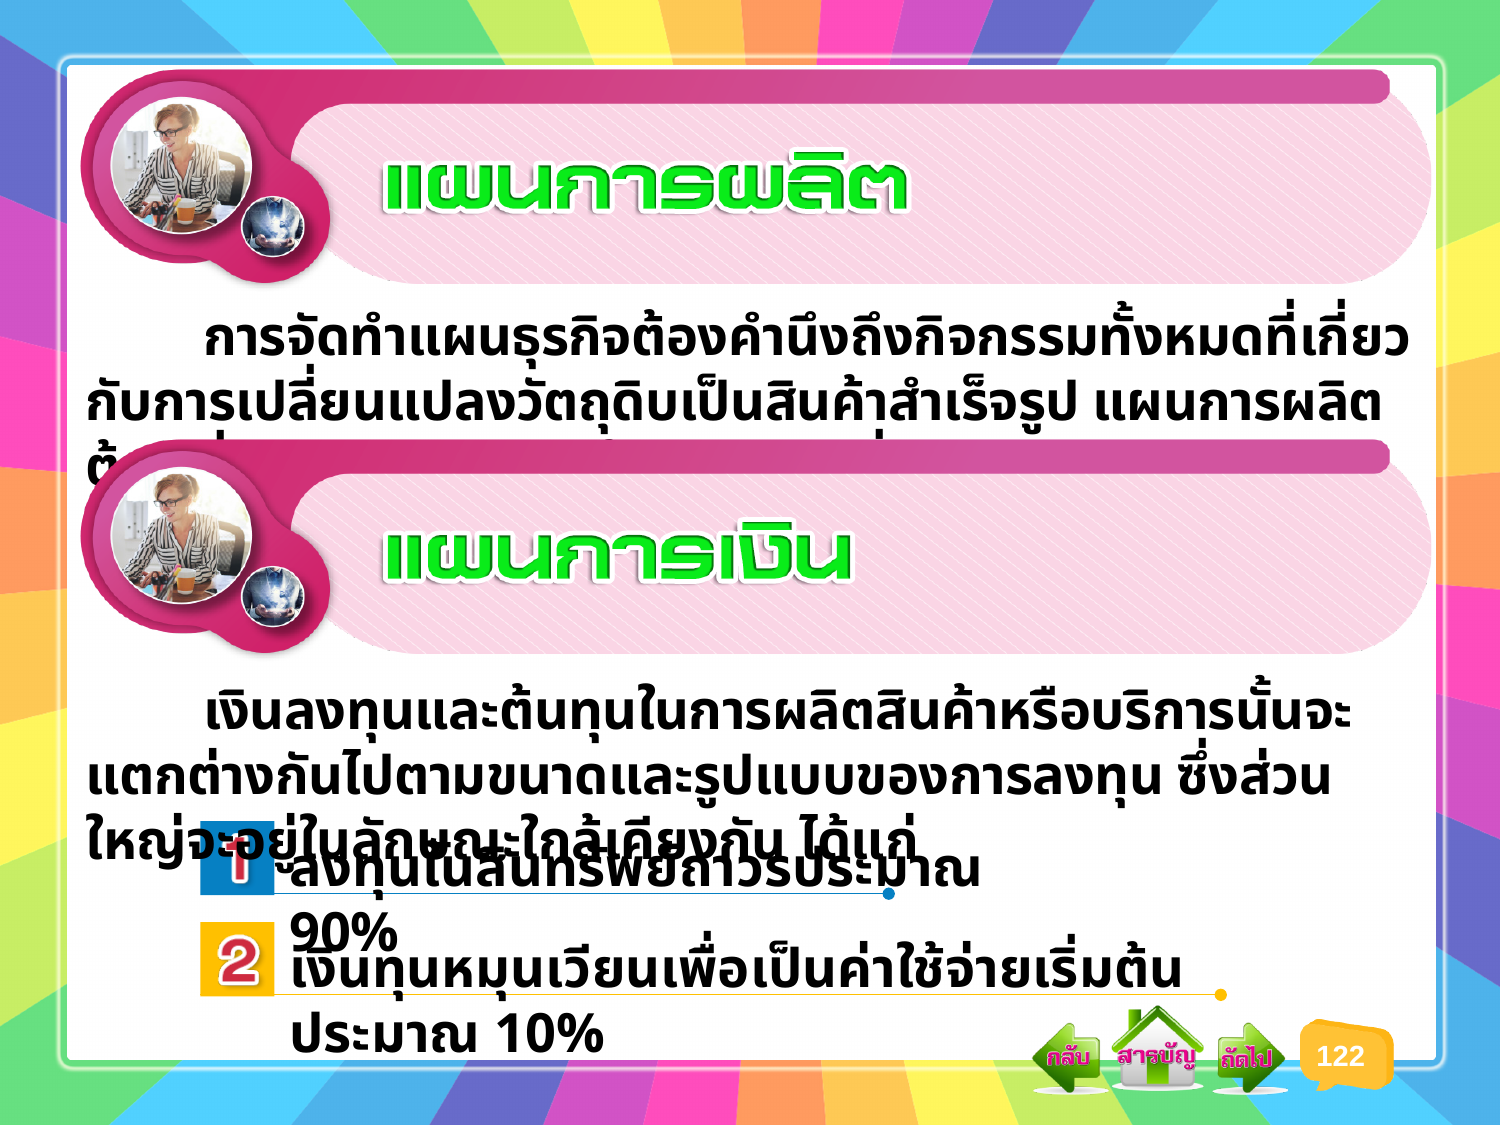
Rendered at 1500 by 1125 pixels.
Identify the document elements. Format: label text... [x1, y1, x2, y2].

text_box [199, 810, 1040, 911]
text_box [1031, 1003, 1288, 1096]
text_box [69, 52, 1437, 314]
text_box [200, 912, 1223, 1012]
text_box การจัดทำแผนธุรกิจต้องคำนึงถึงกิจกรรมทั้งหมดที่เกี่ยวกับการเปลี่ยนแปลงวัตถุดิบเป็นสินค้าสำเร็จรูป แผนการผลิตต้องเชื่อมโยงและสอดคล้องกับแผนอื่นๆ [70, 294, 1436, 422]
picture [0, 0, 1500, 1125]
text_box [69, 422, 1437, 684]
text_box เงินลงทุนและต้นทุนในการผลิตสินค้าหรือบริการนั้นจะแตกต่างกันไปตามขนาดและรูปแบบของการลงทุน ซึ่งส่วนใหญ่จะอยู่ในลักษณะใกล้เคียงกัน ได้แก่ [70, 668, 1436, 878]
